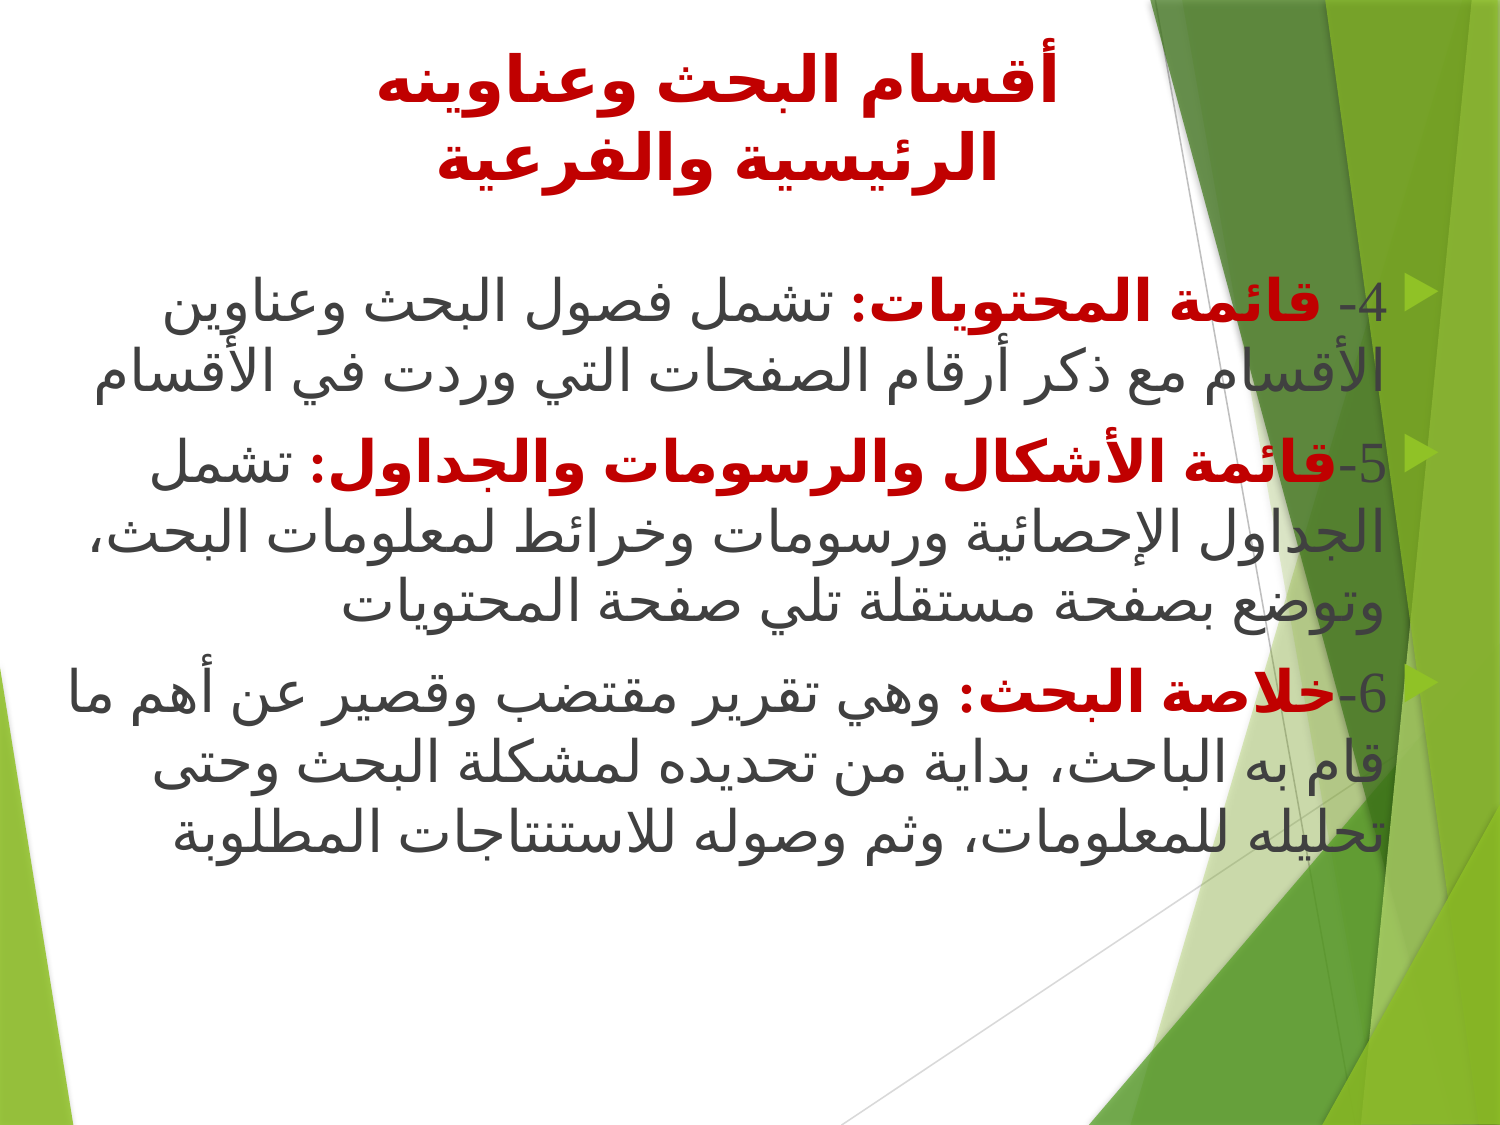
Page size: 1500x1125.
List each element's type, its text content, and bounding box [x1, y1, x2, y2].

list 4- قائمة المحتويات: تشمل فصول البحث وعناوين الأقسام مع ذكر أرقام الصفحات التي وردت في الأقسام 5-قائمة الأشكال والرسومات والجداول: تشمل الجداول الإحصائية ورسومات وخرائط لمعلومات البحث، وتوضع بصفحة مستقلة تلي صفحة المحتويات 6-خلاصة البحث: وهي تقرير مقتضب وقصير عن أهم ما قام به الباحث، بداية من تحديده لمشكلة البحث وحتى تحليله للمعلومات، وثم وصوله للاستنتاجات المطلوبة [17, 255, 1459, 1083]
title أقسام البحث وعناوينه الرئيسية والفرعية [360, 30, 1077, 255]
